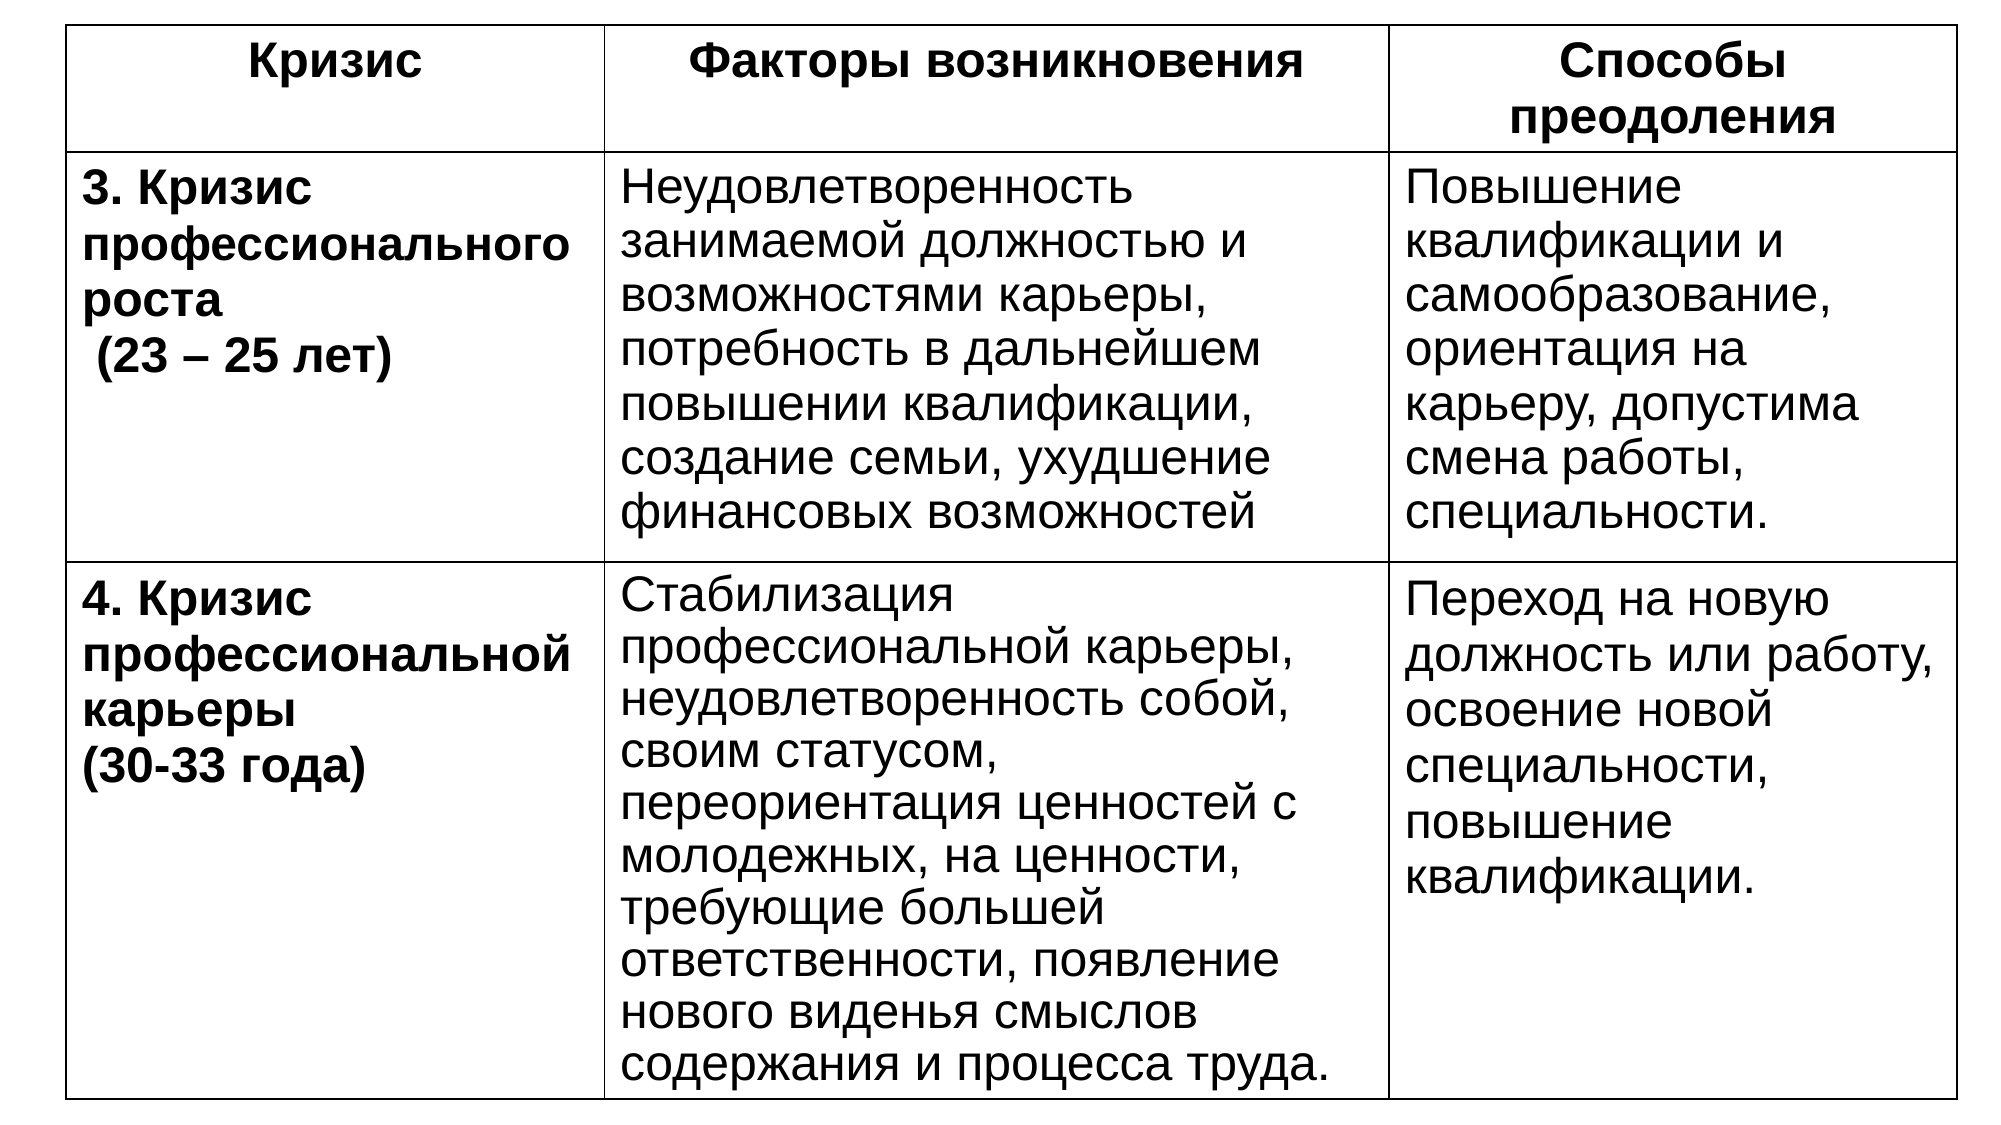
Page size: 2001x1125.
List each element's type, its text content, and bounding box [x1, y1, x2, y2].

table_header Способы преодоления [1390, 26, 1956, 151]
table_cell 3. Кризис профессионального роста (23 – 25 лет) [67, 153, 604, 561]
table_cell Повышение квалификации и самообразование, ориентация на карьеру, допустима смена работы, специальности. [1390, 153, 1956, 561]
table_cell Переход на новую должность или работу, освоение новой специальности, повышение квалификации. [1390, 563, 1956, 1098]
table_cell 4. Кризис профессиональной карьеры (30-33 года) [67, 563, 604, 1098]
table_header Факторы возникновения [605, 26, 1388, 151]
table_header Кризис [67, 26, 604, 151]
table_cell Неудовлетворенность занимаемой должностью и возможностями карьеры, потребность в дальнейшем повышении квалификации, создание семьи, ухудшение финансовых возможностей [605, 153, 1388, 561]
table_cell Стабилизация профессиональной карьеры, неудовлетворенность собой, своим статусом, переориентация ценностей с молодежных, на ценности, требующие большей ответственности, появление нового виденья смыслов содержания и процесса труда. [605, 563, 1388, 1098]
